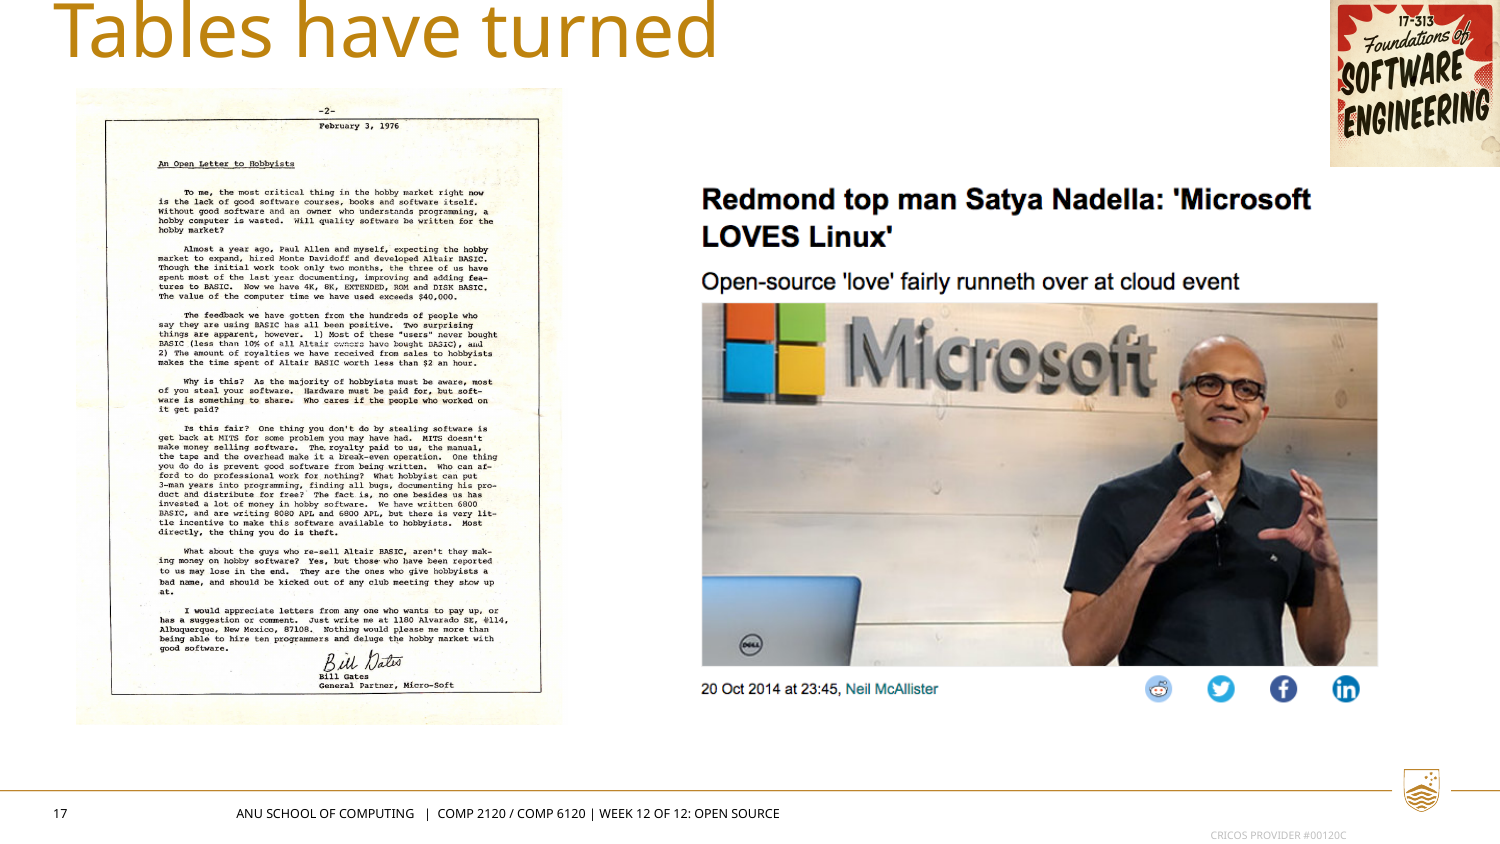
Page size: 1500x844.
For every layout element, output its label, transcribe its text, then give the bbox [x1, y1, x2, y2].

footer ANU SCHOOL OF COMPUTING | COMP 2120 / COMP 6120 | WEEK 12 OF 12: Open Source [236, 806, 1122, 824]
picture [1330, 0, 1500, 167]
slide_number 17 [53, 806, 113, 824]
picture [0, 769, 1500, 812]
picture [76, 88, 568, 725]
list Tables have turned [53, 0, 1330, 145]
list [695, 175, 1392, 716]
